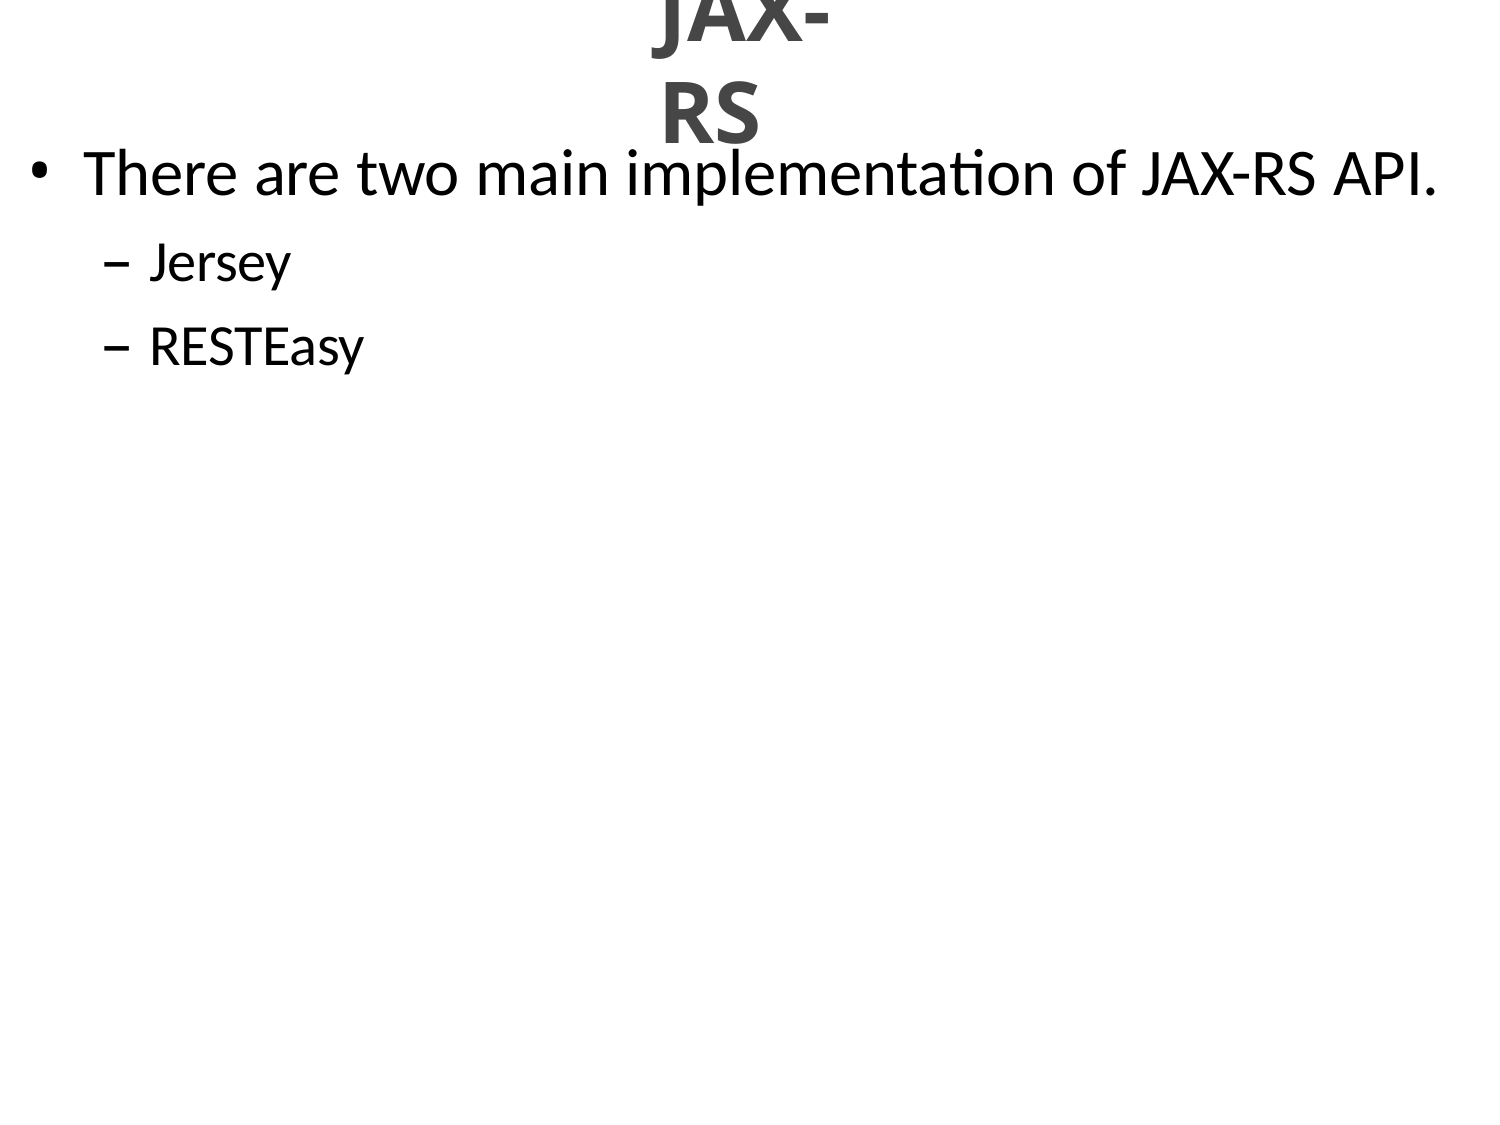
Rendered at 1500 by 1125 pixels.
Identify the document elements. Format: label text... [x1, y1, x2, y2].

text_box There are two main implementation of JAX-RS API. Jersey RESTEasy [25, 110, 1453, 377]
title JAX-RS [656, 0, 893, 110]
